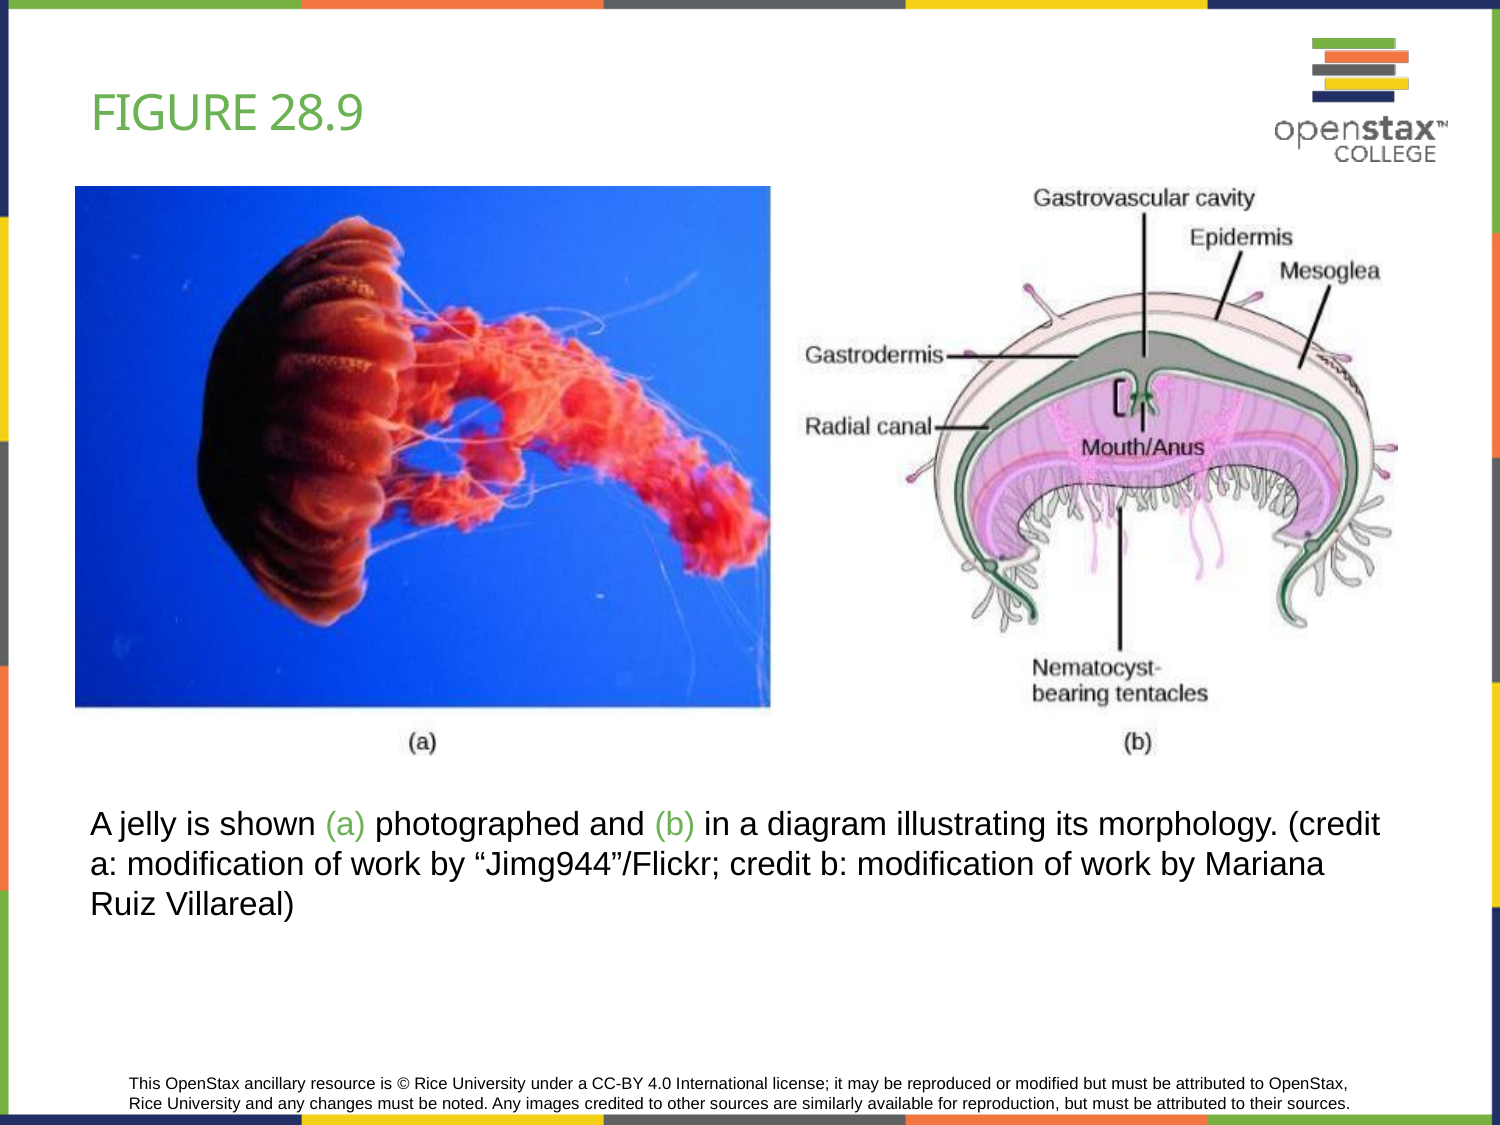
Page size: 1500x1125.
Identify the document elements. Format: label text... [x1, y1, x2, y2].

list A jelly is shown (a) photographed and (b) in a diagram illustrating its morphology. (credit a: modification of work by “Jimg944”/Flickr; credit b: modification of work by Mariana Ruiz Villareal) [75, 794, 1398, 986]
picture [0, 0, 1500, 1125]
footer This OpenStax ancillary resource is © Rice University under a CC-BY 4.0 International license; it may be reproduced or modified but must be attributed to OpenStax, Rice University and any changes must be noted. Any images credited to other sources are similarly available for reproduction, but must be attributed to their sources. [113, 1065, 1386, 1112]
title Figure 28.9 [75, 39, 1273, 148]
